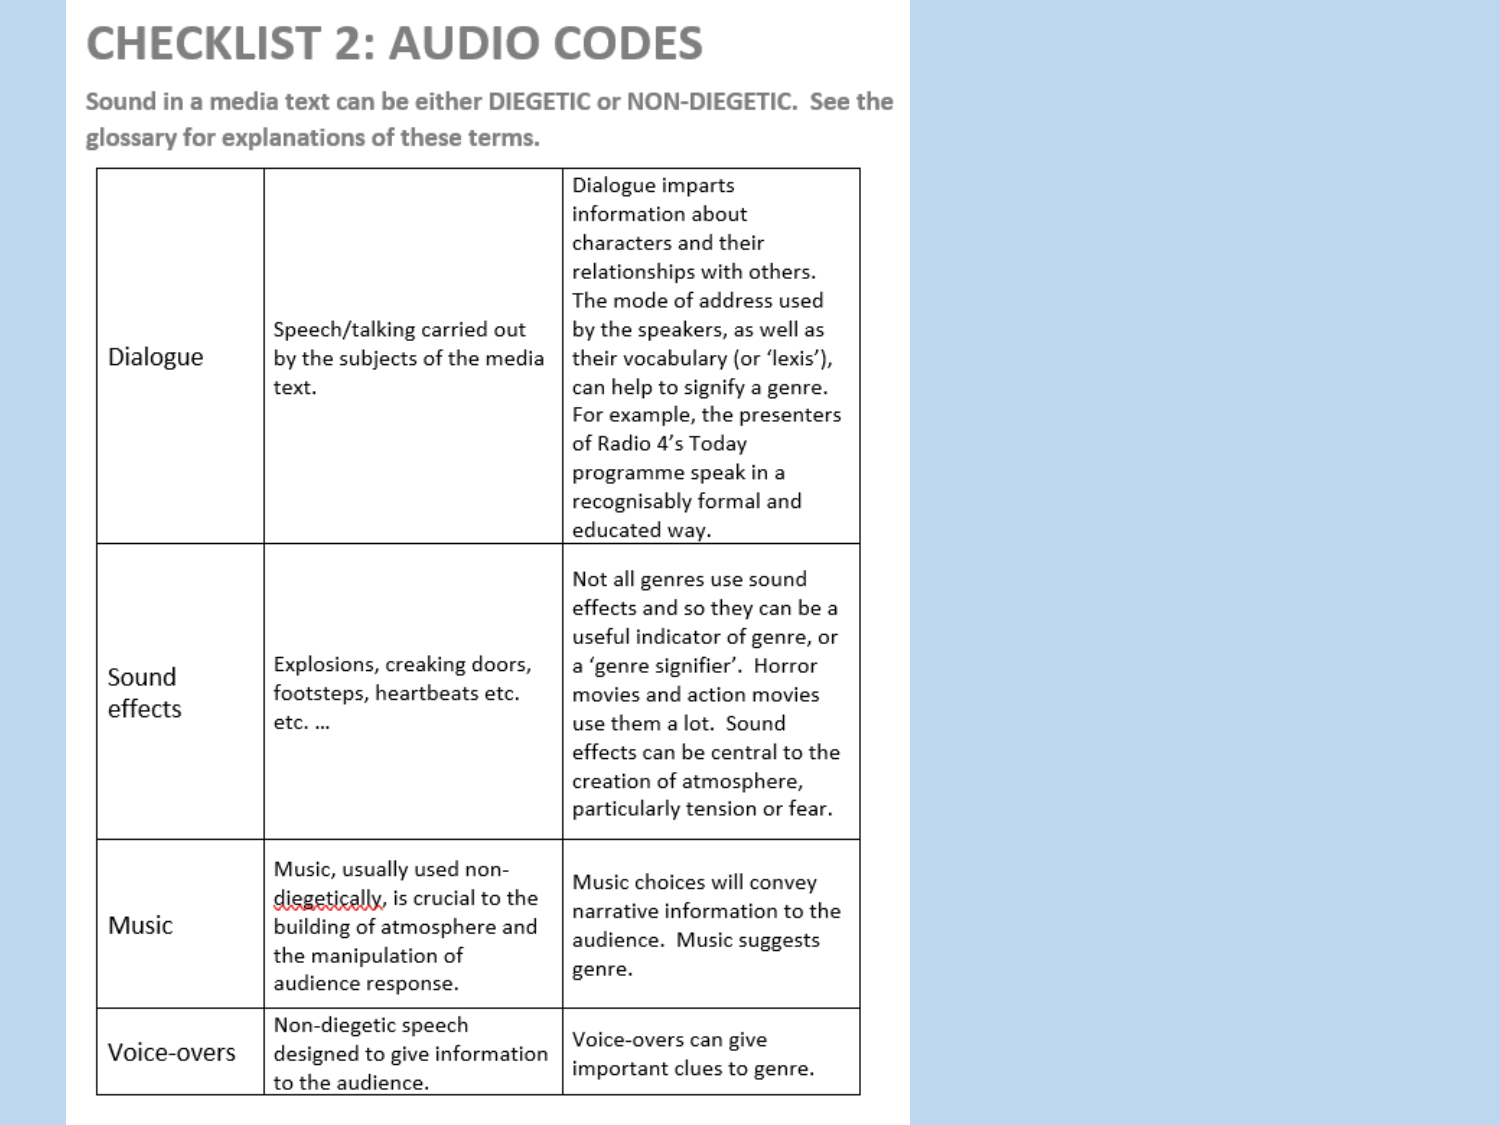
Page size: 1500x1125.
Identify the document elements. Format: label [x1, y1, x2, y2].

picture [66, 0, 910, 1125]
